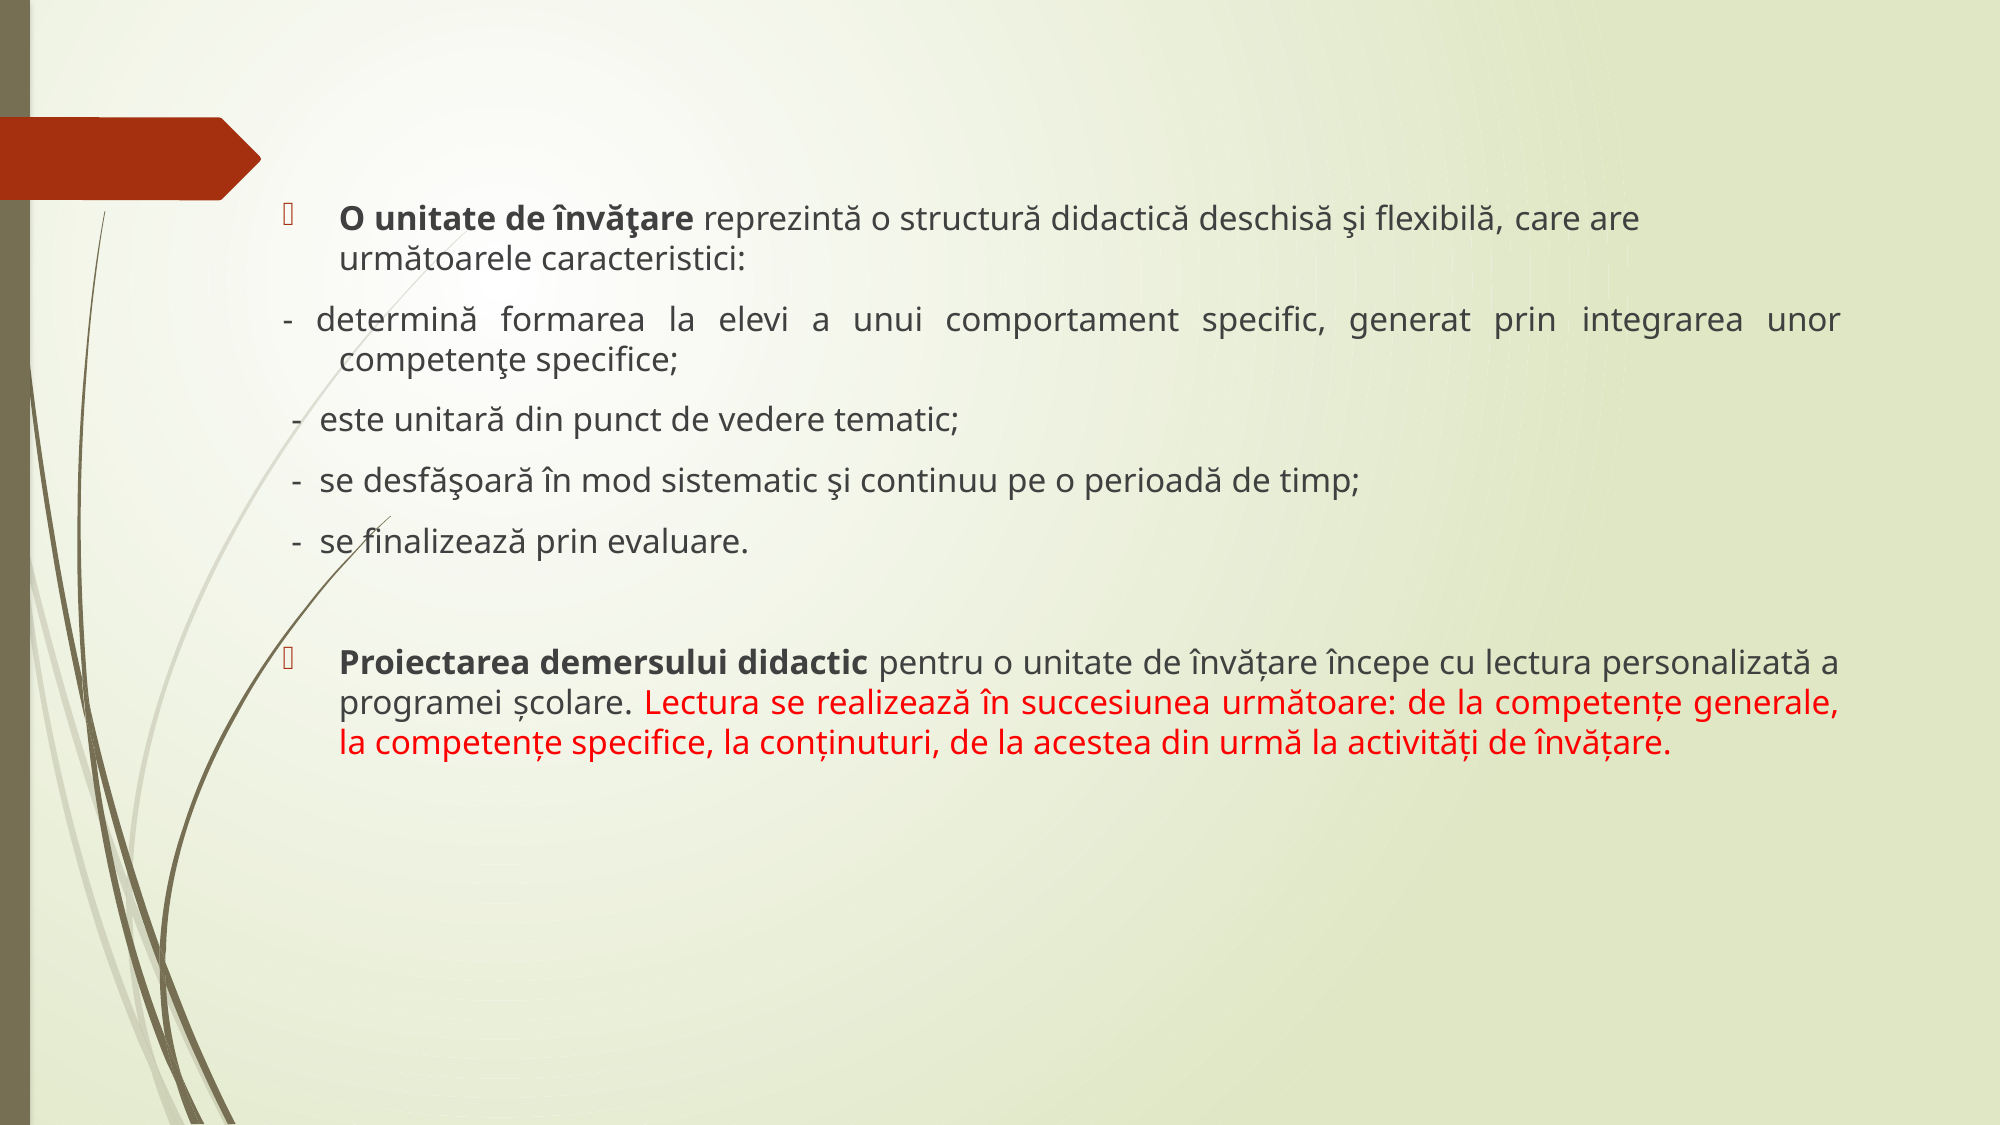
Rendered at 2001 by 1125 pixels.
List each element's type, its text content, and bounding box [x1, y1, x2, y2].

list O unitate de învăţare reprezintă o structură didactică deschisă şi flexibilă, care are următoarele caracteristici: - determină formarea la elevi a unui comportament specific, generat prin integrarea unor competenţe specifice; - este unitară din punct de vedere tematic; - se desfăşoară în mod sistematic şi continuu pe o perioadă de timp; - se finalizează prin evaluare. Proiectarea demersului didactic pentru o unitate de învățare începe cu lectura personalizată a programei școlare. Lectura se realizează în succesiunea următoare: de la competențe generale, la competențe specifice, la conținuturi, de la acestea din urmă la activități de învățare. [267, 189, 1857, 827]
